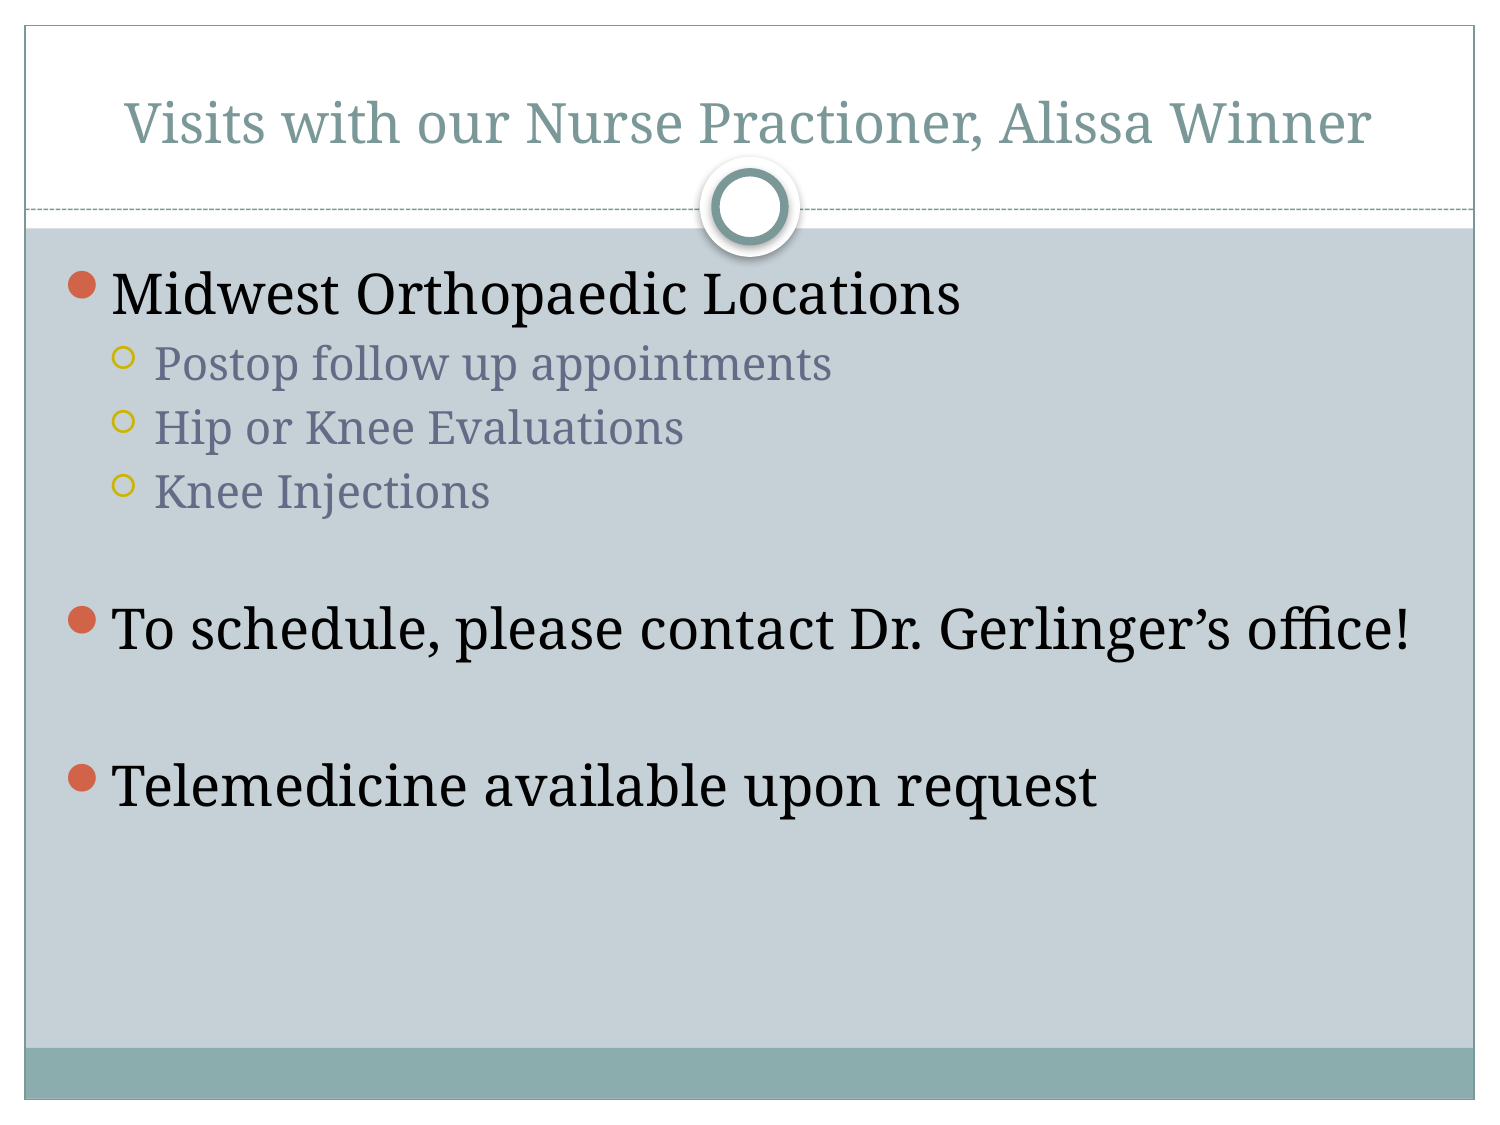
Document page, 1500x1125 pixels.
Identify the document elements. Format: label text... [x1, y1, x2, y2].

list Midwest Orthopaedic Locations Postop follow up appointments Hip or Knee Evaluations Knee Injections To schedule, please contact Dr. Gerlinger’s office! Telemedicine available upon request [49, 250, 1445, 1001]
title Visits with our Nurse Practioner, Alissa Winner [49, 37, 1450, 162]
